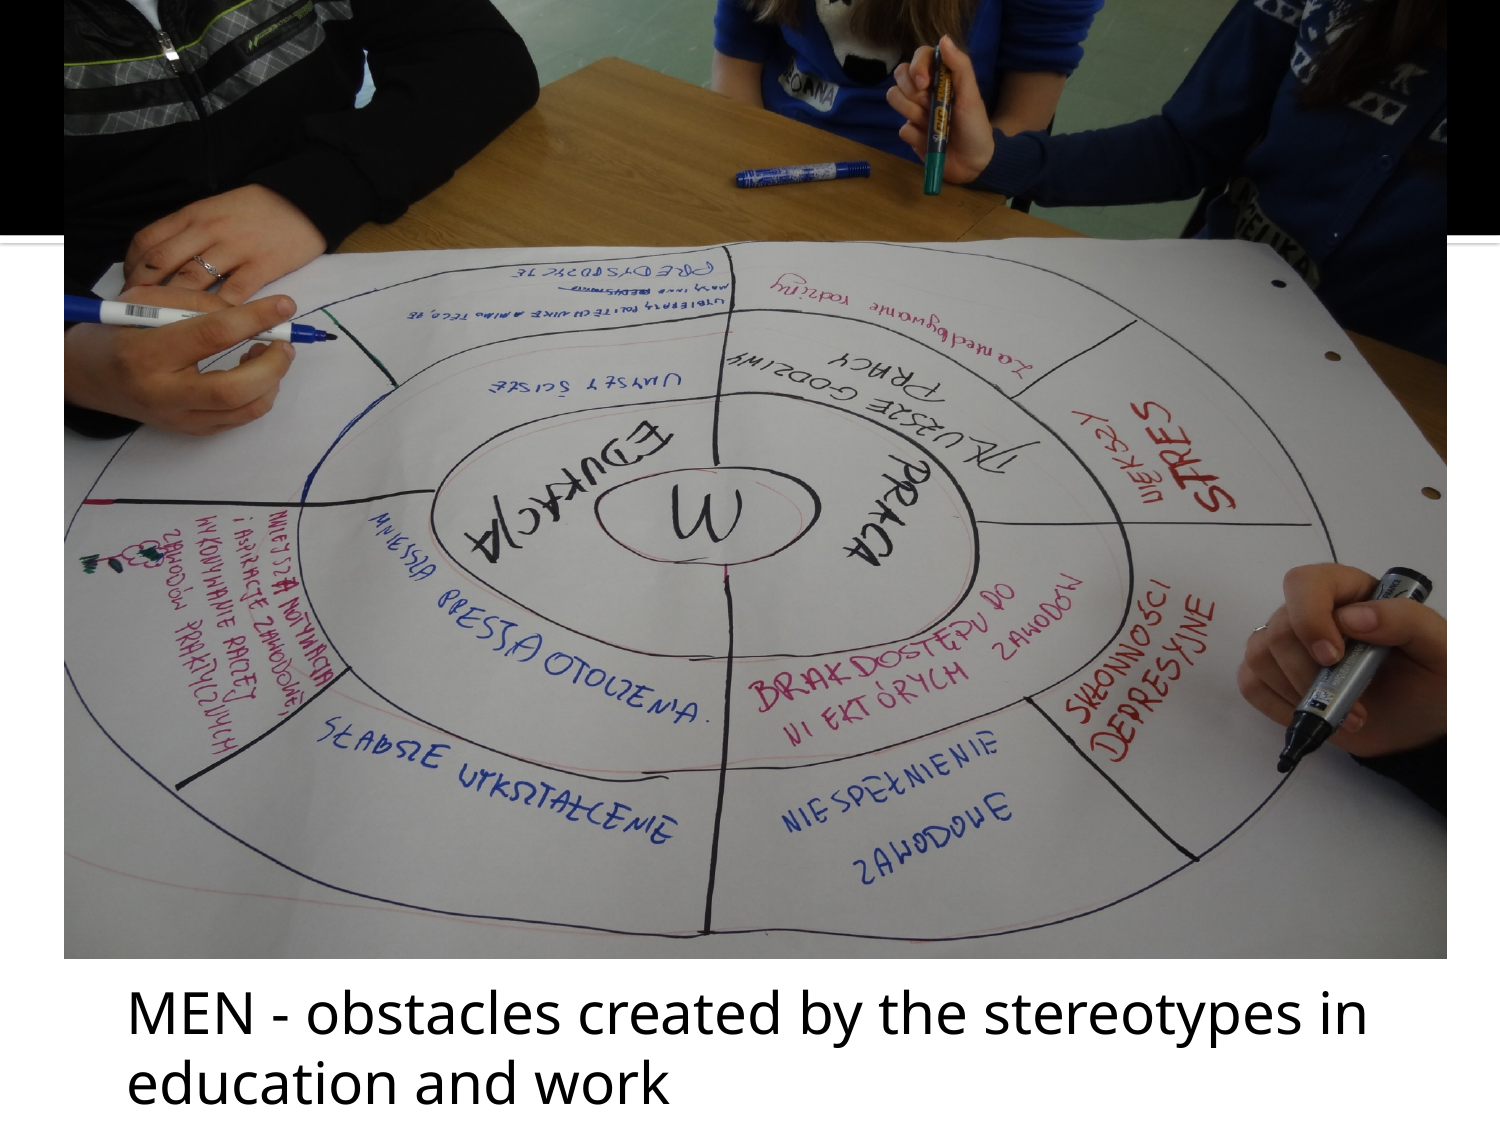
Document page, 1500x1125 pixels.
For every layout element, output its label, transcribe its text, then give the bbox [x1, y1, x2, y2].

text_box MEN - obstacles created by the stereotypes in education and work [112, 968, 1447, 1124]
picture [64, 0, 1447, 959]
list [75, 965, 1425, 1050]
